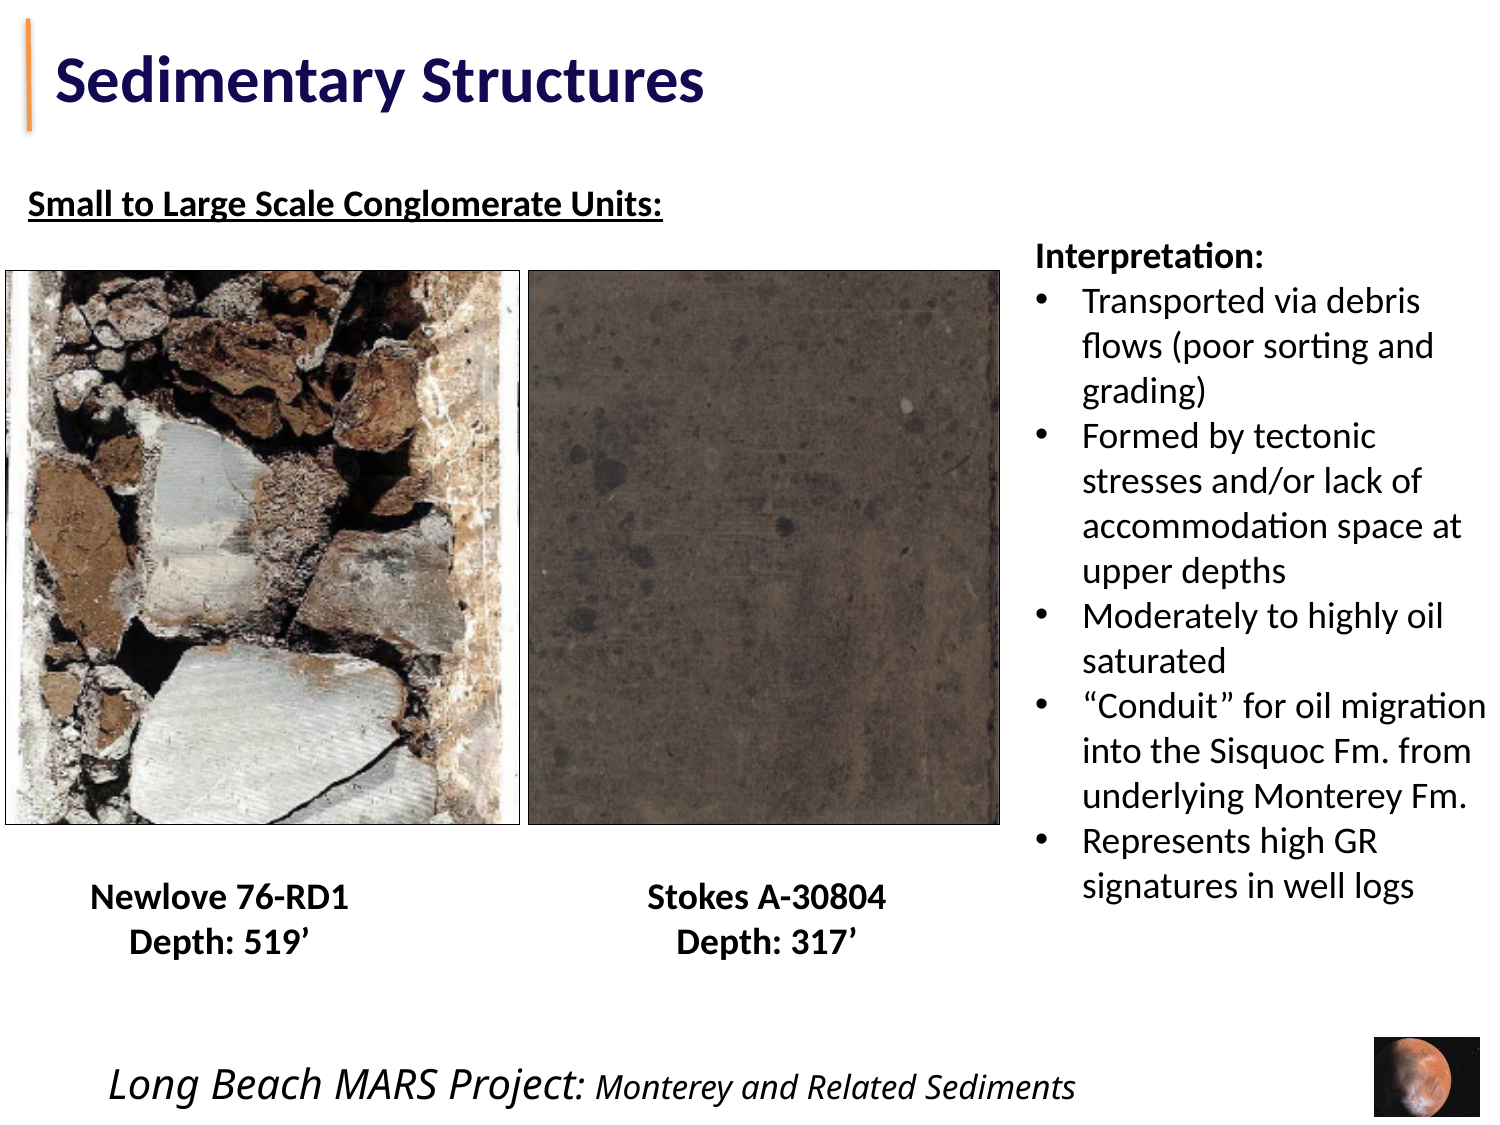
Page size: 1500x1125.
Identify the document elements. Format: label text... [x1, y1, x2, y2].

text_box Stokes A-30804 Depth: 317’ [588, 865, 954, 970]
text_box Interpretation: Transported via debris flows (poor sorting and grading) Formed by tectonic stresses and/or lack of accommodation space at upper depths Moderately to highly oil saturated “Conduit” for oil migration into the Sisquoc Fm. from underlying Monterey Fm. Represents high GR signatures in well logs [1020, 223, 1500, 1094]
picture [527, 269, 1000, 825]
picture [4, 269, 521, 825]
text_box Small to Large Scale Conglomerate Units: [13, 172, 750, 232]
picture [1374, 1094, 1480, 1117]
text_box Sedimentary Structures [40, 28, 1411, 124]
text_box Newlove 76-RD1 Depth: 519’ [37, 865, 403, 970]
